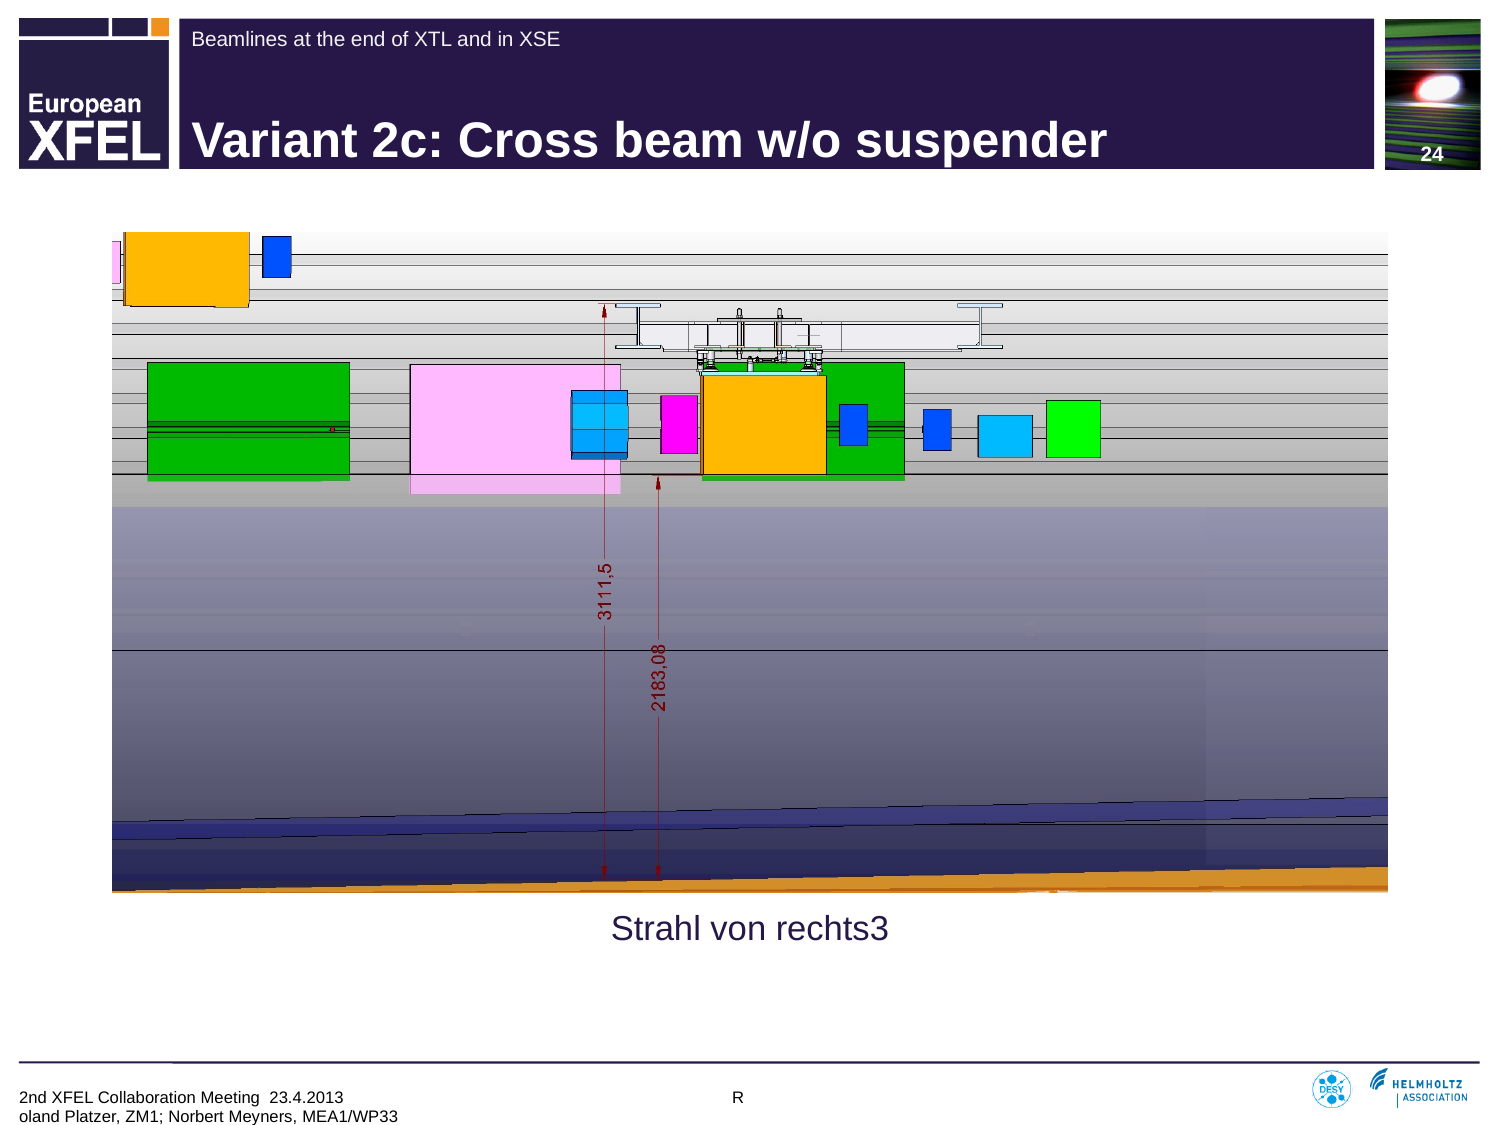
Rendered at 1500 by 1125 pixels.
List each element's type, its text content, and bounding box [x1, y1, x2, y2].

picture [1370, 1068, 1467, 1108]
title Variant 2c: Cross beam w/o suspender [179, 88, 1375, 168]
picture [19, 18, 169, 169]
picture [1310, 1068, 1353, 1110]
slide_number Beamlines at the end of XTL and in XSE [179, 19, 1375, 55]
picture [1385, 19, 1481, 170]
slide_number 24 [1384, 18, 1480, 169]
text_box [112, 231, 1388, 956]
footer 2nd XFEL Collaboration Meeting 23.4.2013 Roland Platzer, ZM1; Norbert Meyners, MEA1/WP33 [19, 1058, 750, 1108]
